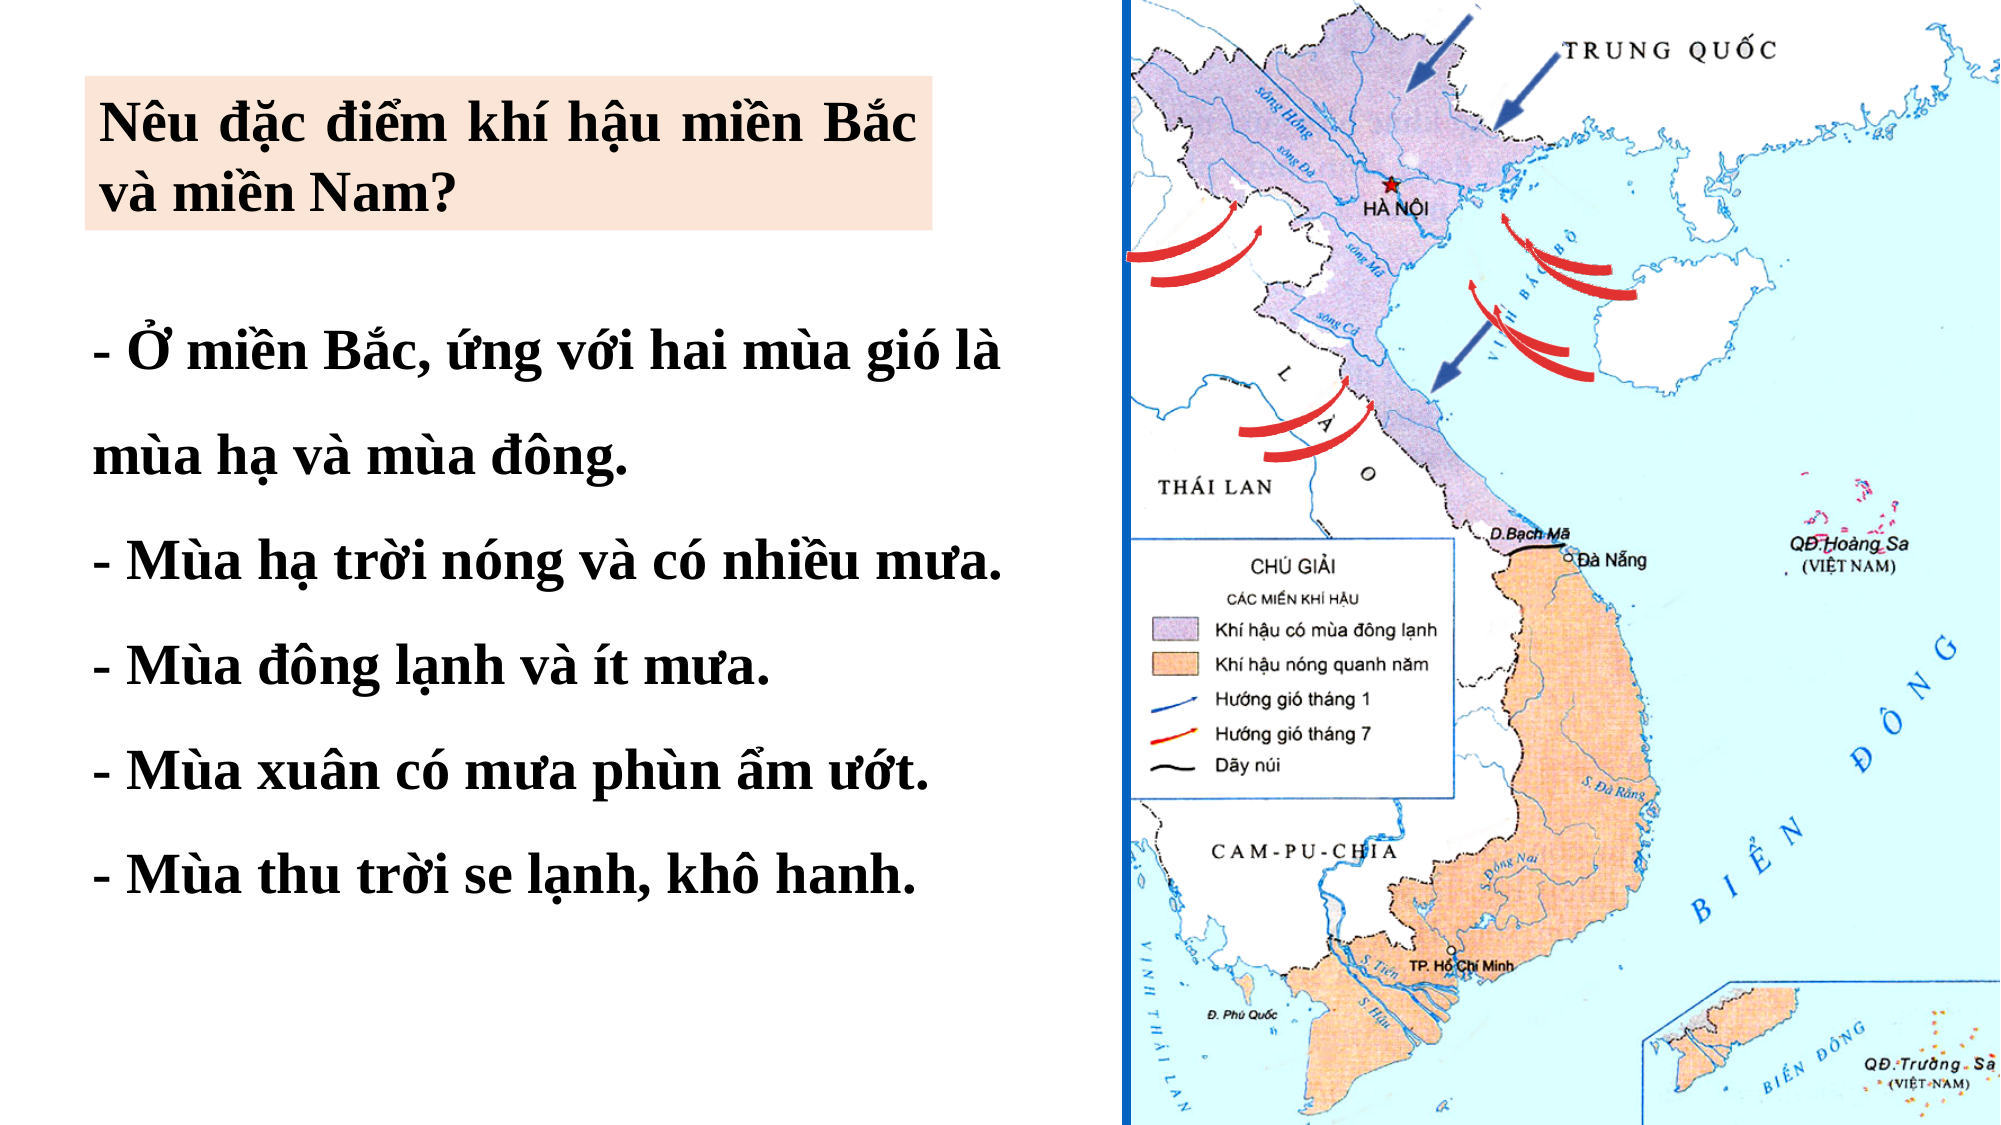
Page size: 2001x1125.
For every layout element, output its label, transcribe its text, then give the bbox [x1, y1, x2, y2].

picture [1387, 0, 1594, 163]
picture [1124, 199, 1263, 288]
picture [1412, 212, 1638, 425]
picture [1237, 374, 1375, 463]
title - Ở miền Bắc, ứng với hai mùa gió là mùa hạ và mùa đông. - Mùa hạ trời nóng và có nhiều mưa. - Mùa đông lạnh và ít mưa. - Mùa xuân có mưa phùn ẩm ướt. - Mùa thu trời se lạnh, khô hanh. [77, 497, 1084, 685]
text_box Nêu đặc điểm khí hậu miền Bắc và miền Nam? [84, 75, 933, 231]
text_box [1131, 0, 2000, 1125]
